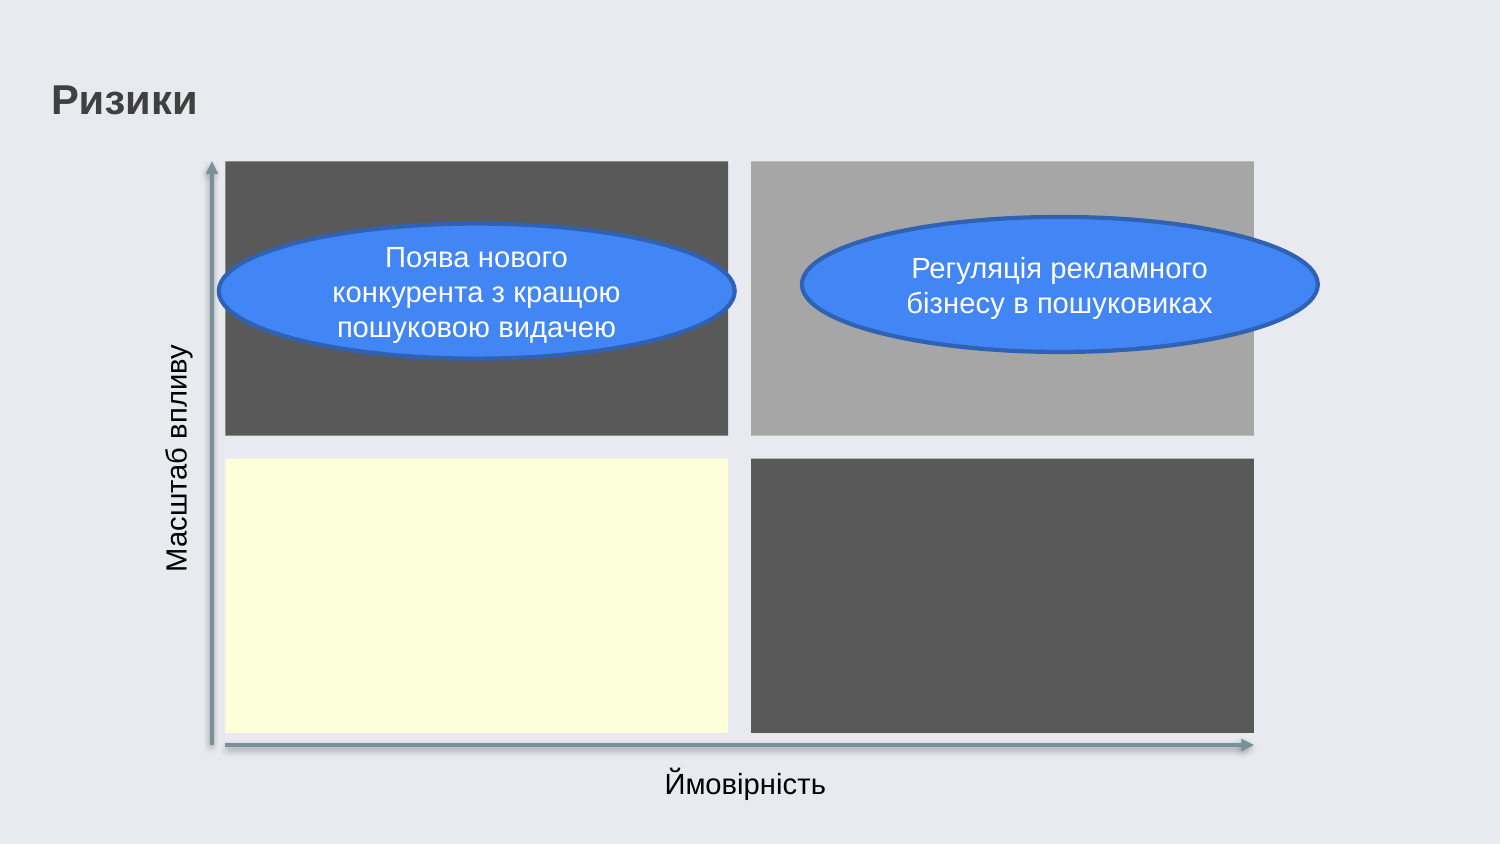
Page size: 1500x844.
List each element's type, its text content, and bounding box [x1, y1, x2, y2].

text_box Регуляція рекламного бізнесу в пошуковиках [1260, 239, 1320, 330]
text_box Масштаб впливу [150, 230, 200, 588]
title Ризики [51, 72, 1449, 214]
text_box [225, 161, 1255, 734]
text_box Ймовірність [649, 757, 980, 808]
